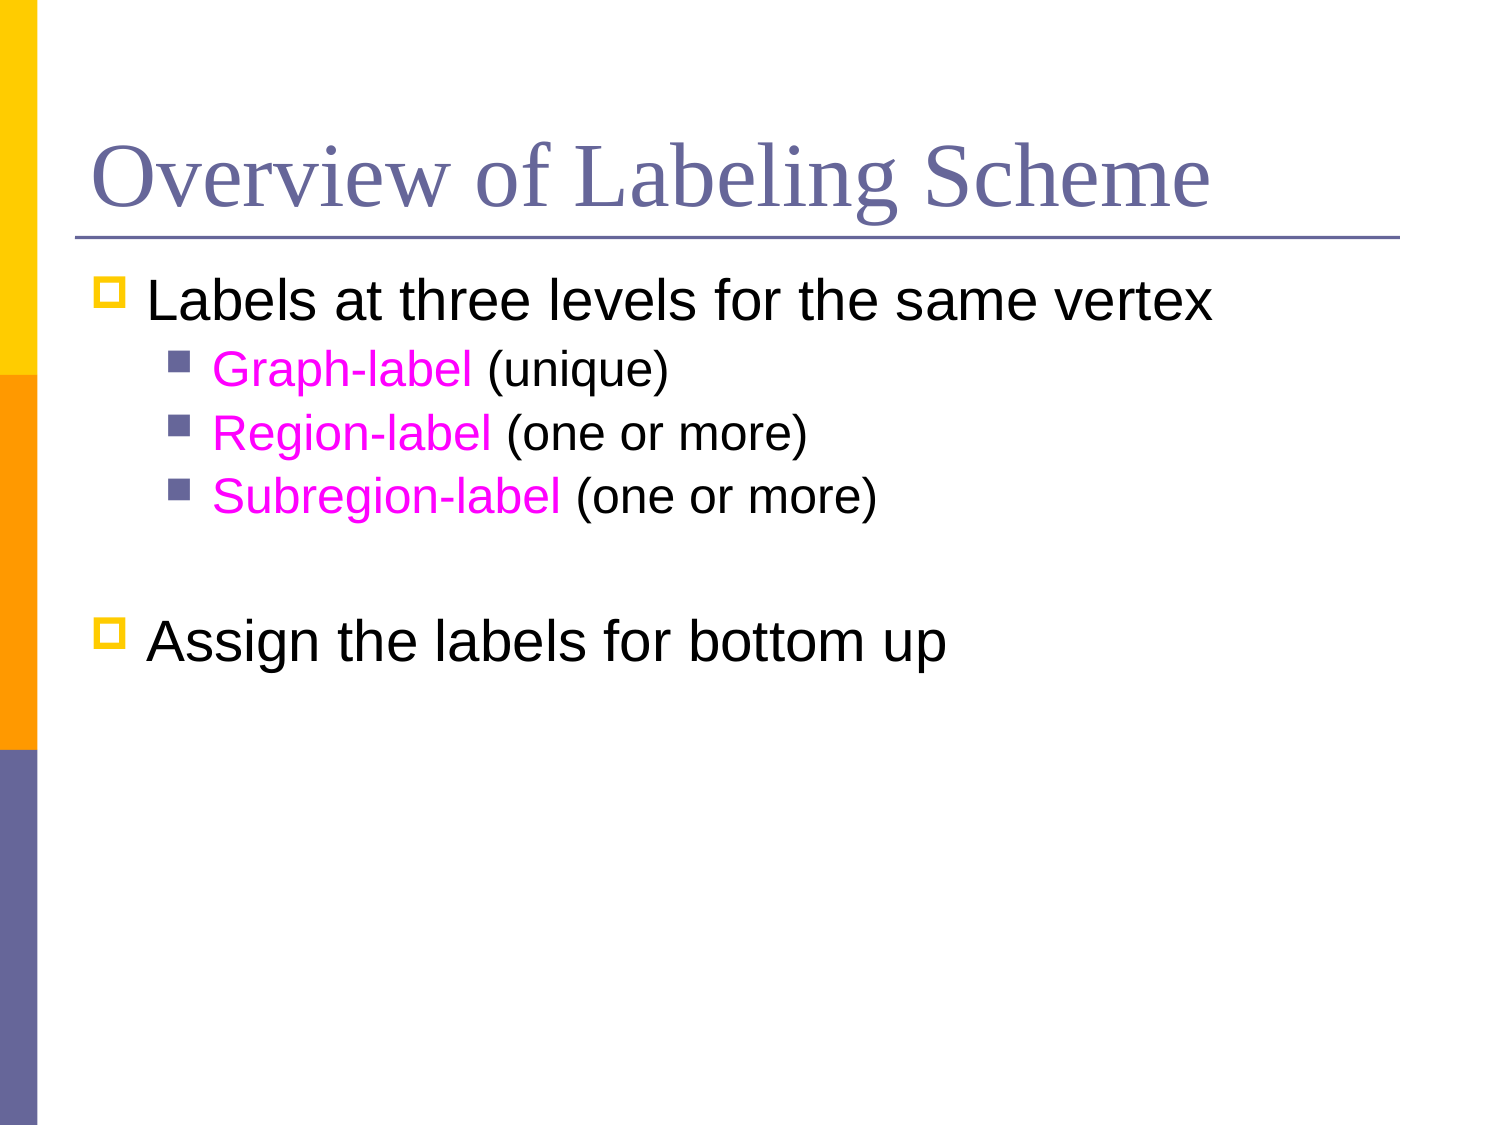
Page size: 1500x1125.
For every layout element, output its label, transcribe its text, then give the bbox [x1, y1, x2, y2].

list Labels at three levels for the same vertex Graph-label (unique) Region-label (one or more) Subregion-label (one or more) Assign the labels for bottom up [74, 262, 1426, 1006]
title Overview of Labeling Scheme [74, 45, 1426, 233]
